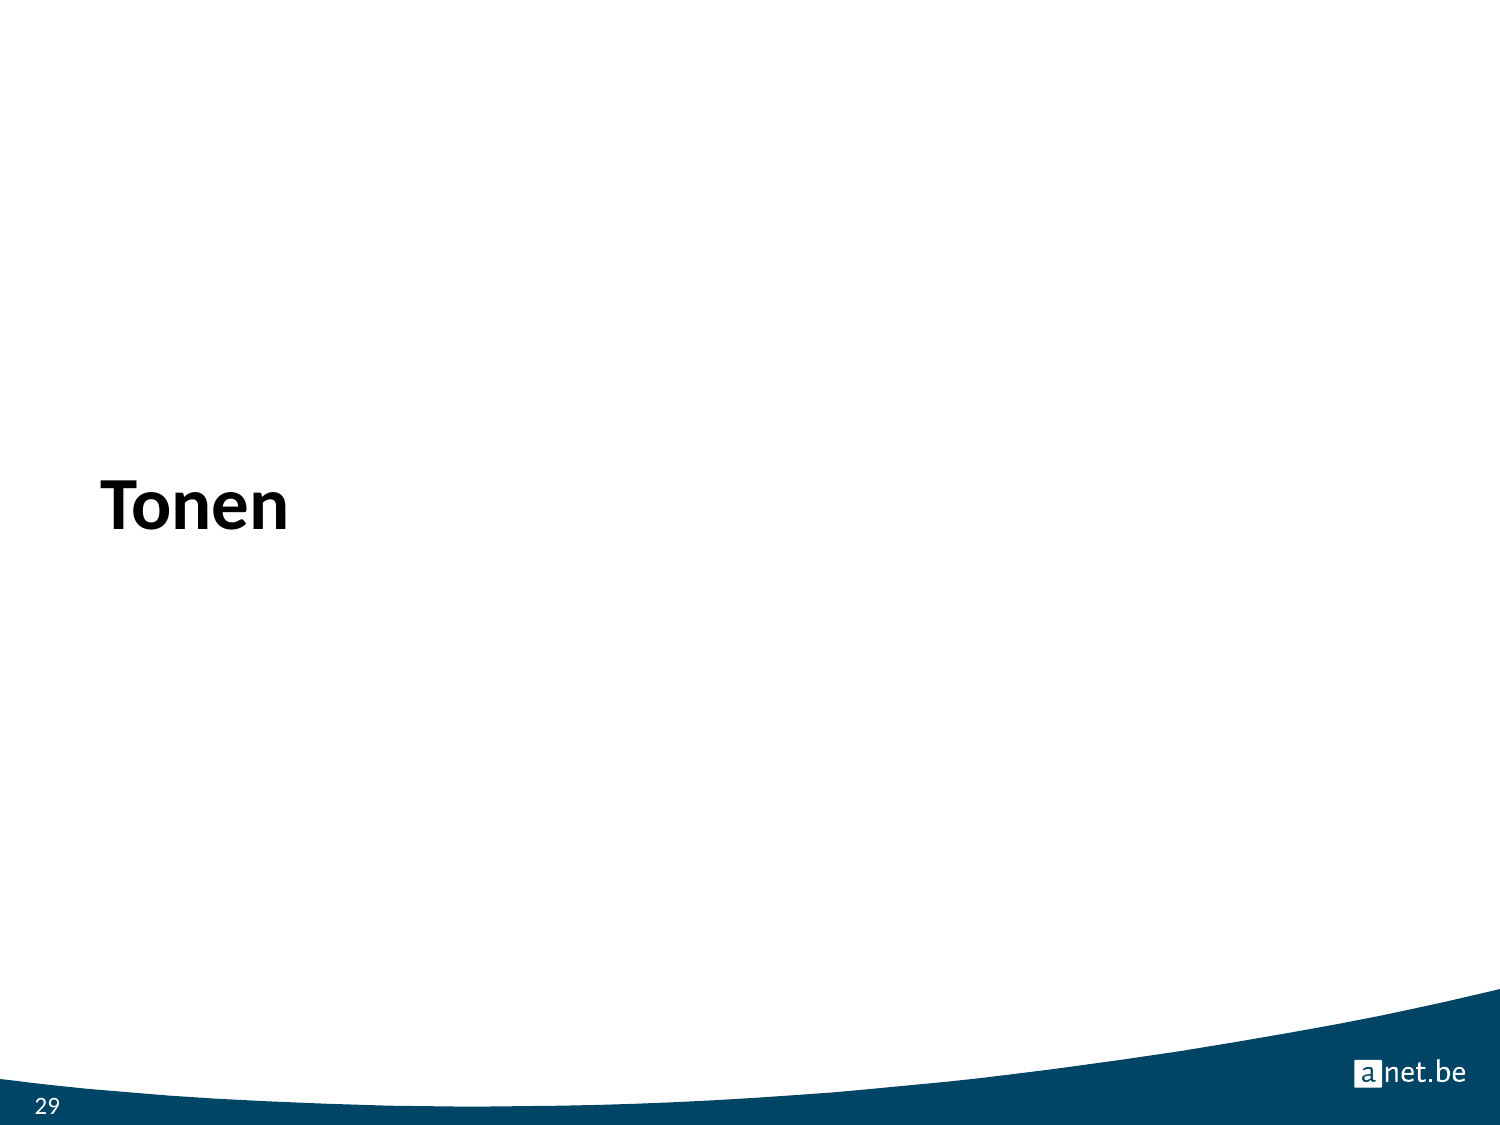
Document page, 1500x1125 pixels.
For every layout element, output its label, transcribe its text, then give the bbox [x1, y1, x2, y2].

slide_number 29 [0, 1083, 75, 1125]
title Tonen [88, 278, 1412, 551]
